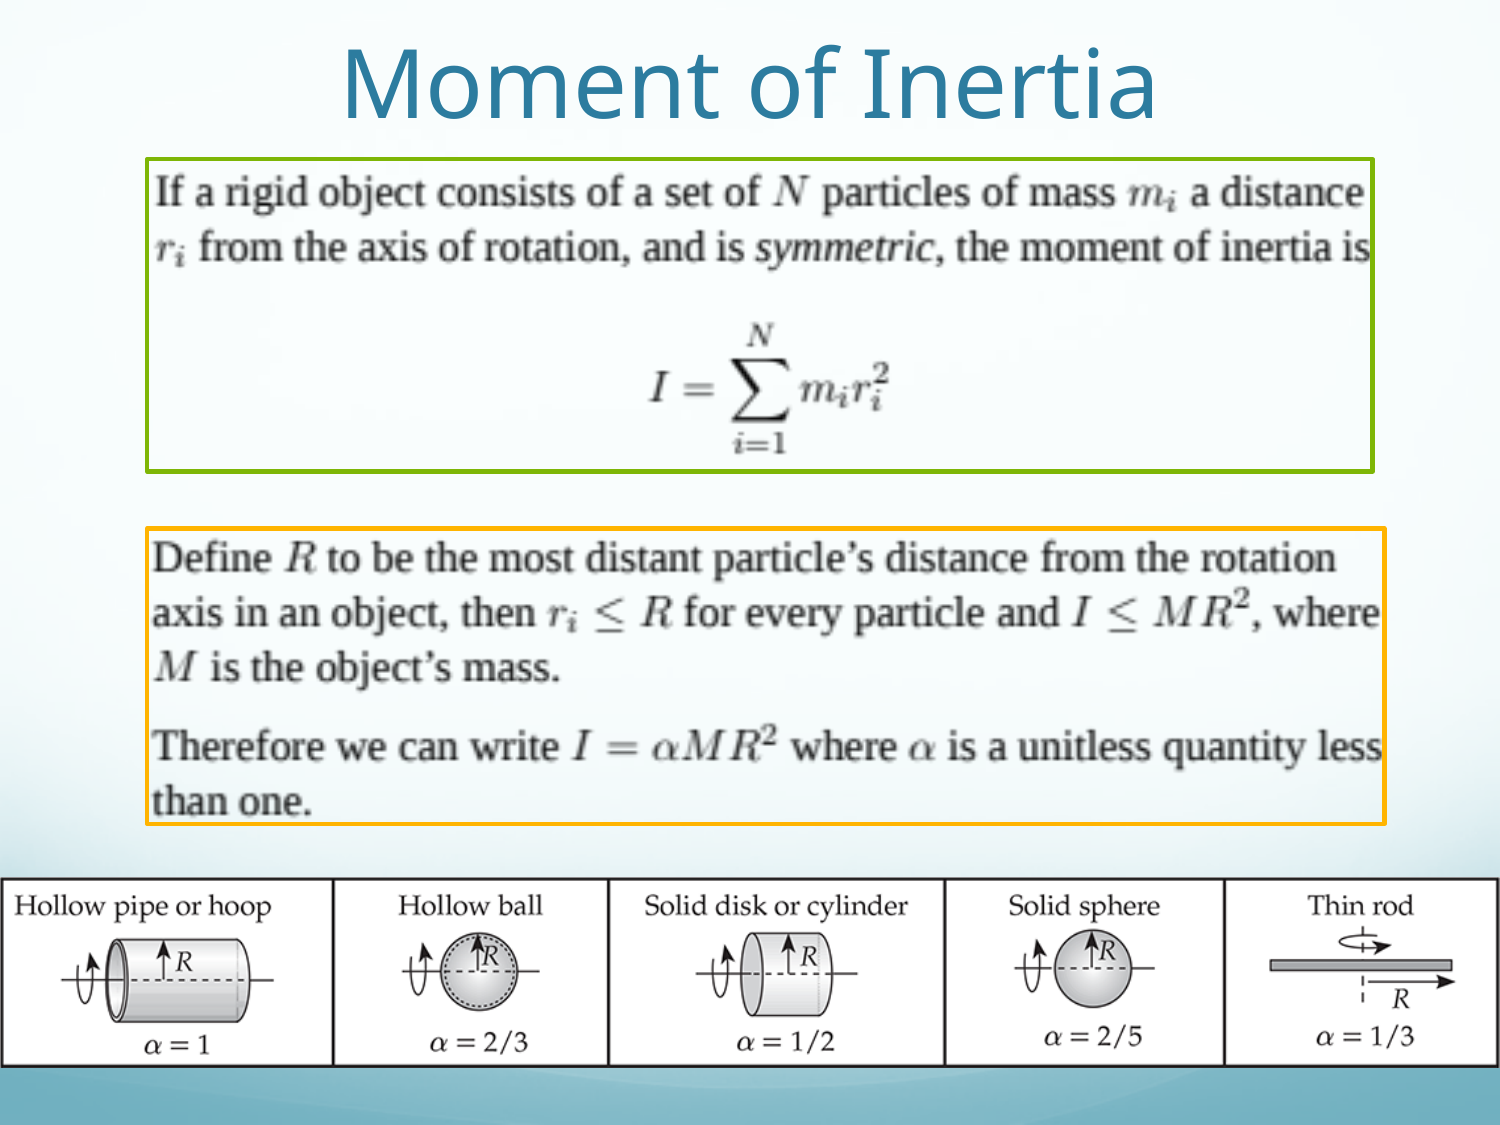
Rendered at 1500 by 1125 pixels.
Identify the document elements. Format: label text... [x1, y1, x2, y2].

title Moment of Inertia [90, 22, 1410, 146]
picture [148, 160, 1371, 470]
picture [0, 877, 1500, 1068]
picture [148, 529, 1383, 823]
